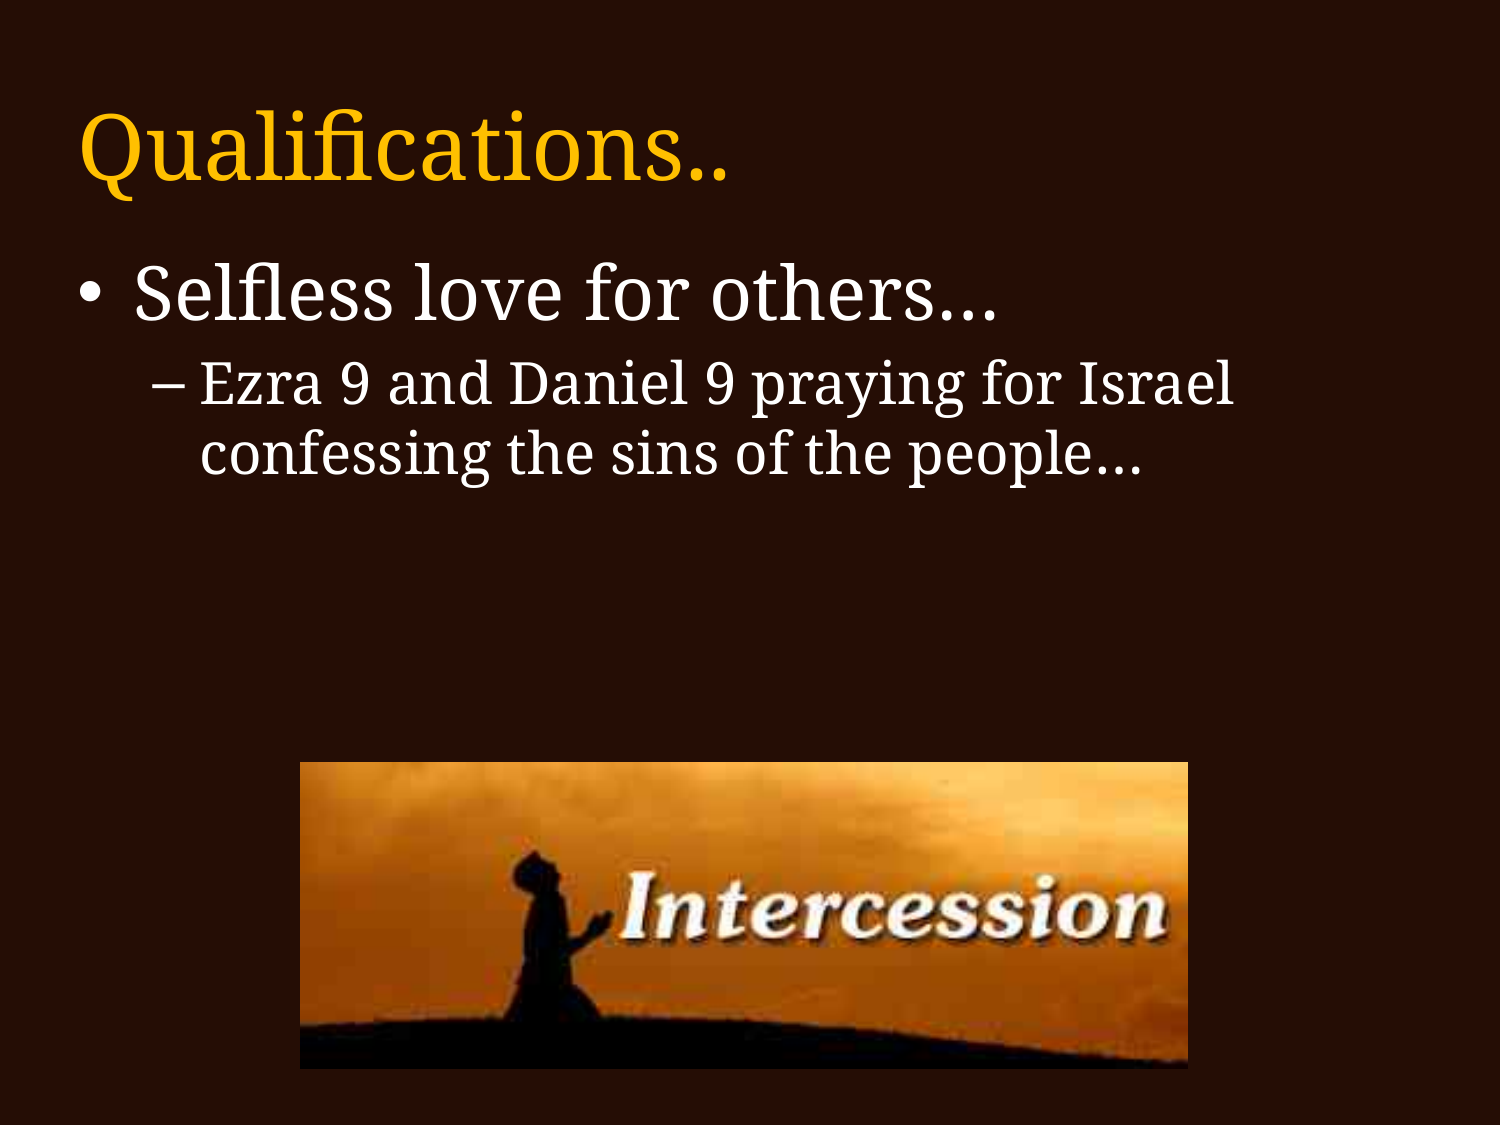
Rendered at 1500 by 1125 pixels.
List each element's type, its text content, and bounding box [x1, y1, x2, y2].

list Selfless love for others… Ezra 9 and Daniel 9 praying for Israel confessing the sins of the people… [62, 237, 1413, 1030]
picture [299, 762, 1188, 1069]
title Qualifications.. [62, 50, 975, 237]
